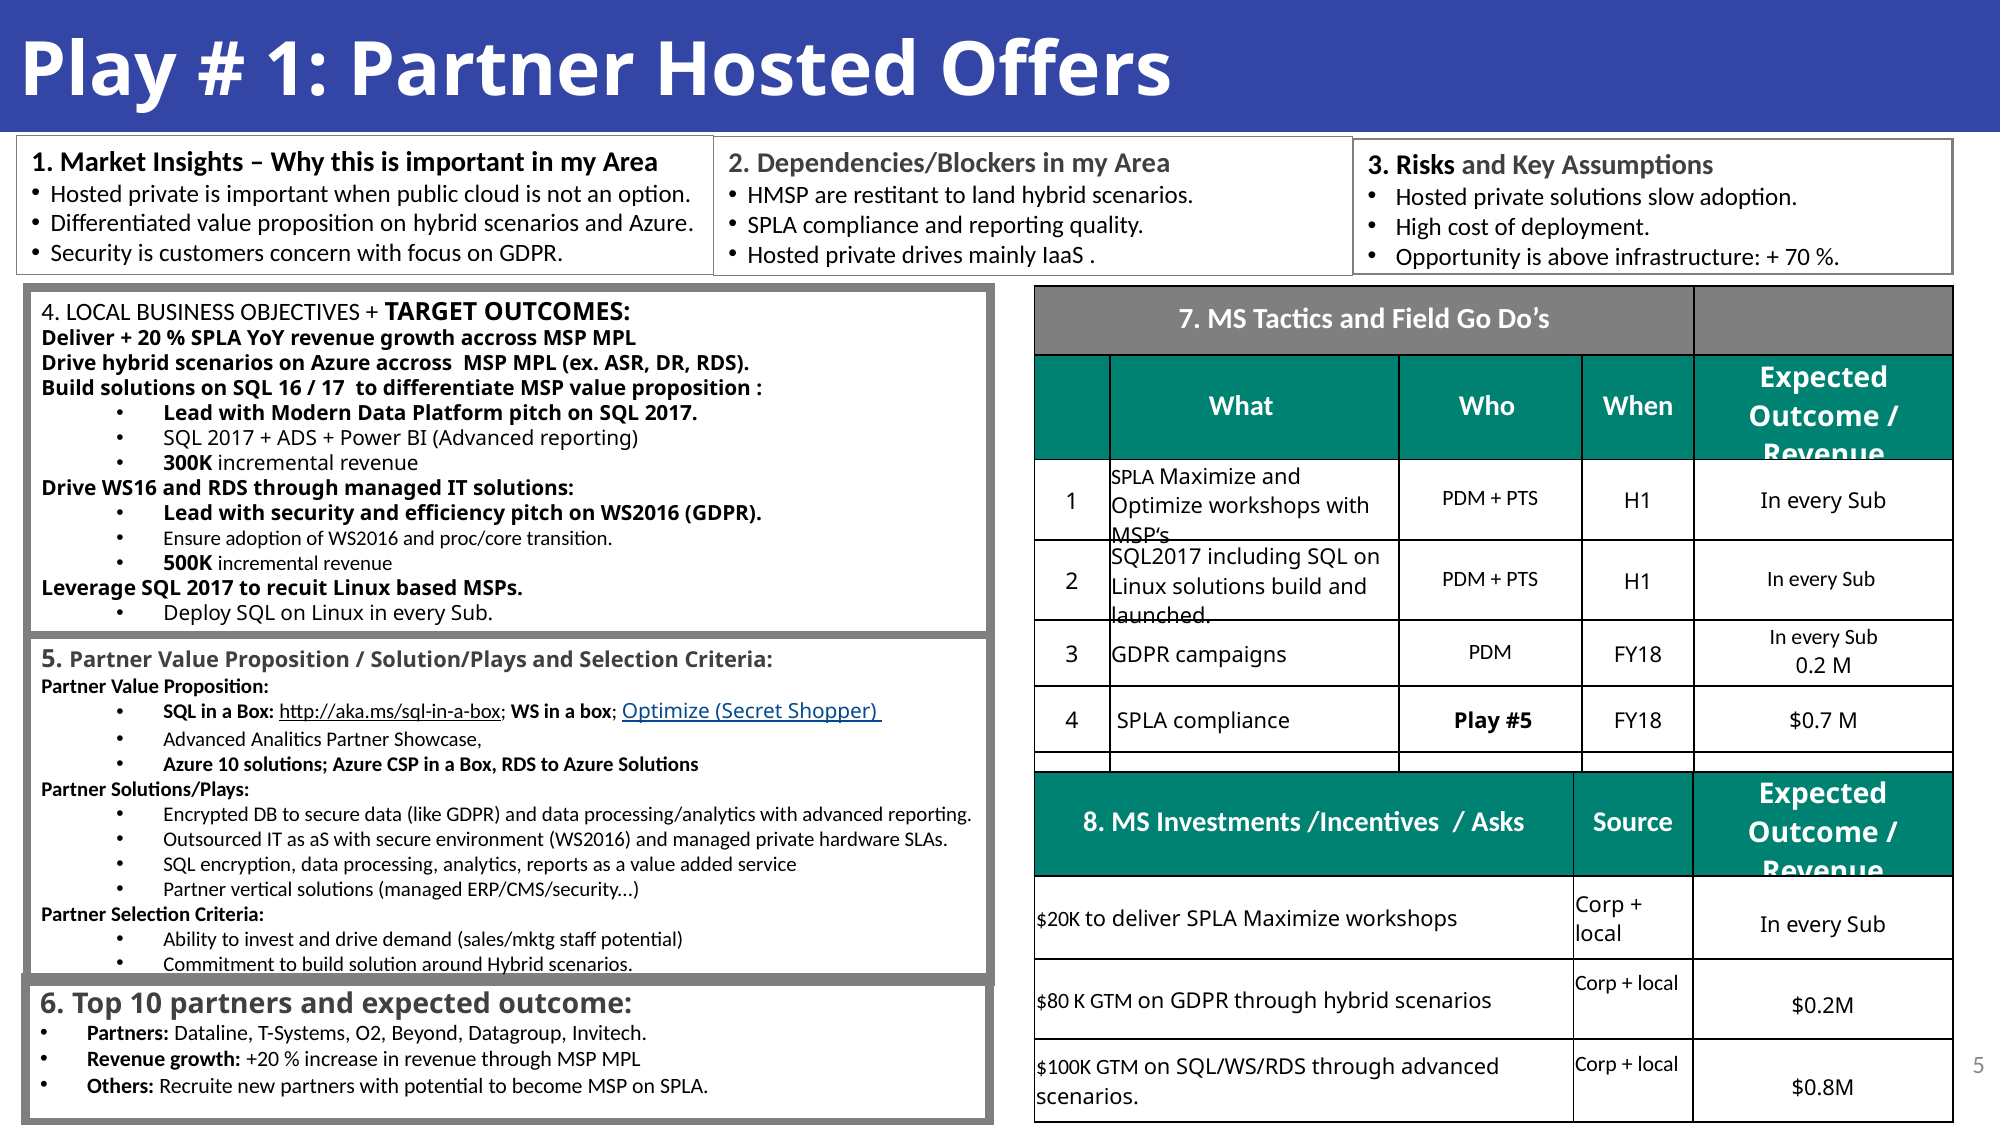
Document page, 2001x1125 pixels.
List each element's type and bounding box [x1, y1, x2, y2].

text_box [0, 0, 2000, 1122]
